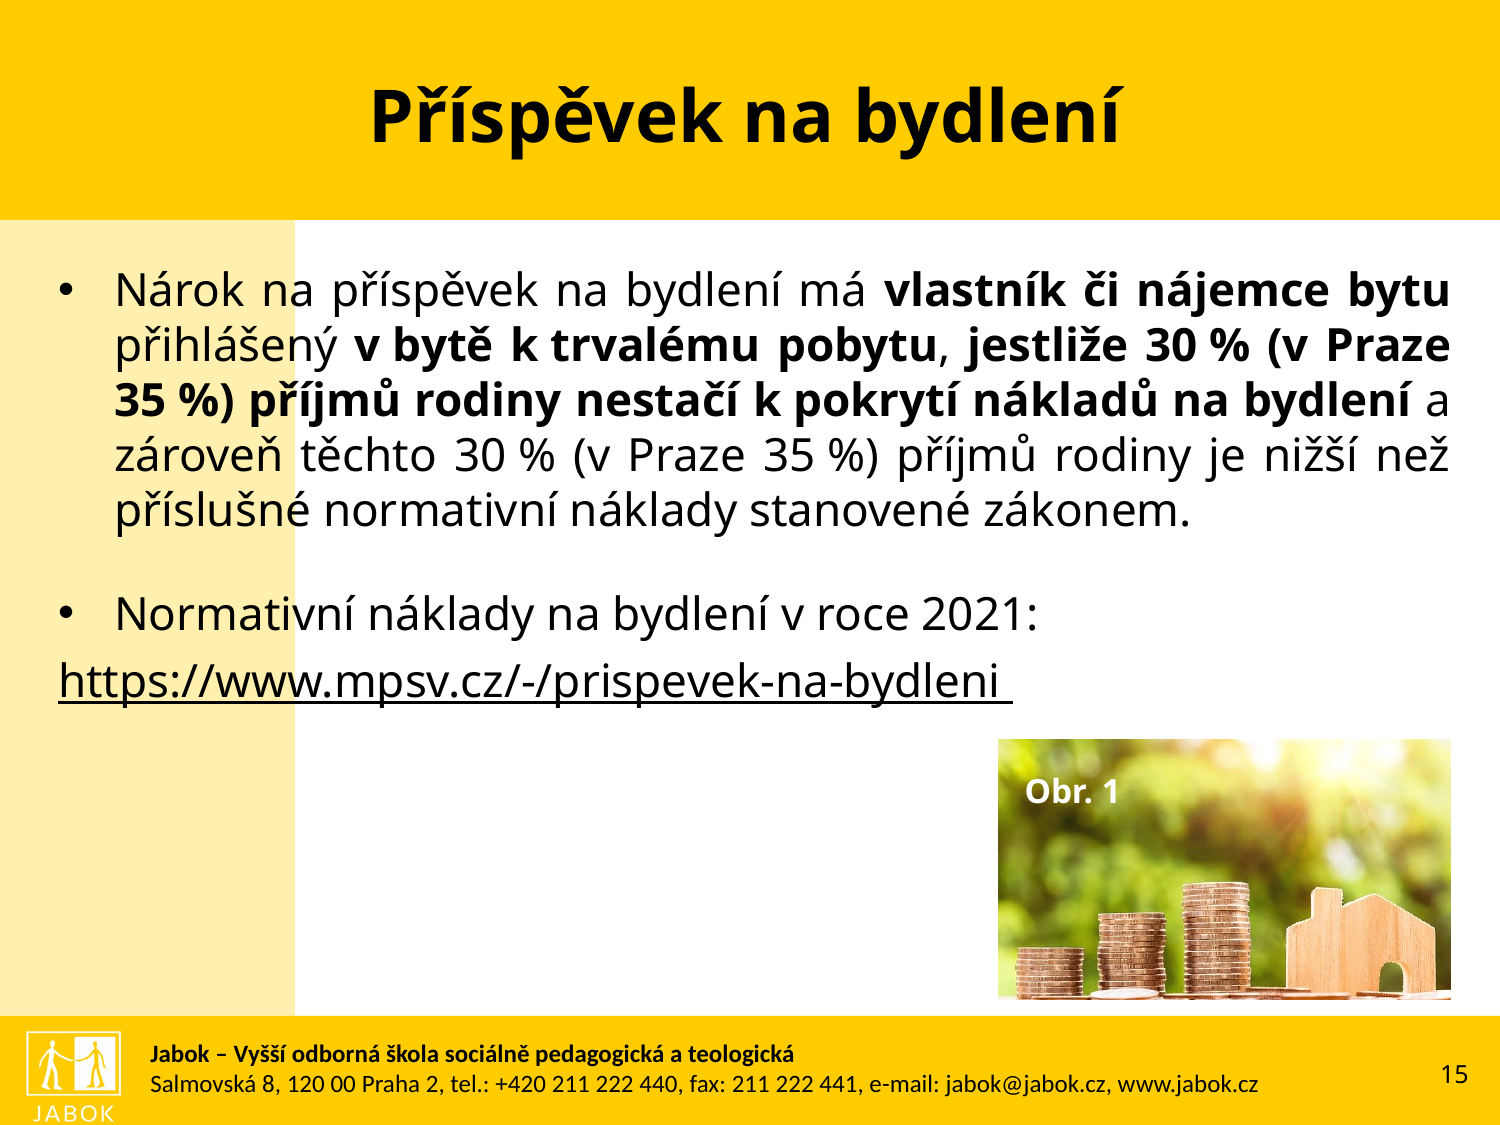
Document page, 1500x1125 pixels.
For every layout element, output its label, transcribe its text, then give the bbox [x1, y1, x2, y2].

picture [997, 739, 1451, 1000]
text_box Příspěvek na bydlení [28, 42, 1463, 184]
picture [17, 1021, 130, 1125]
text_box Nárok na příspěvek na bydlení má vlastník či nájemce bytu přihlášený v bytě k trvalému pobytu, jestliže 30 % (v Praze 35 %) příjmů rodiny nestačí k pokrytí nákladů na bydlení a zároveň těchto 30 % (v Praze 35 %) příjmů rodiny je nižší než příslušné normativní náklady stanovené zákonem. Normativní náklady na bydlení v roce 2021: https://www.mpsv.cz/-/prispevek-na-bydleni [41, 255, 1463, 648]
